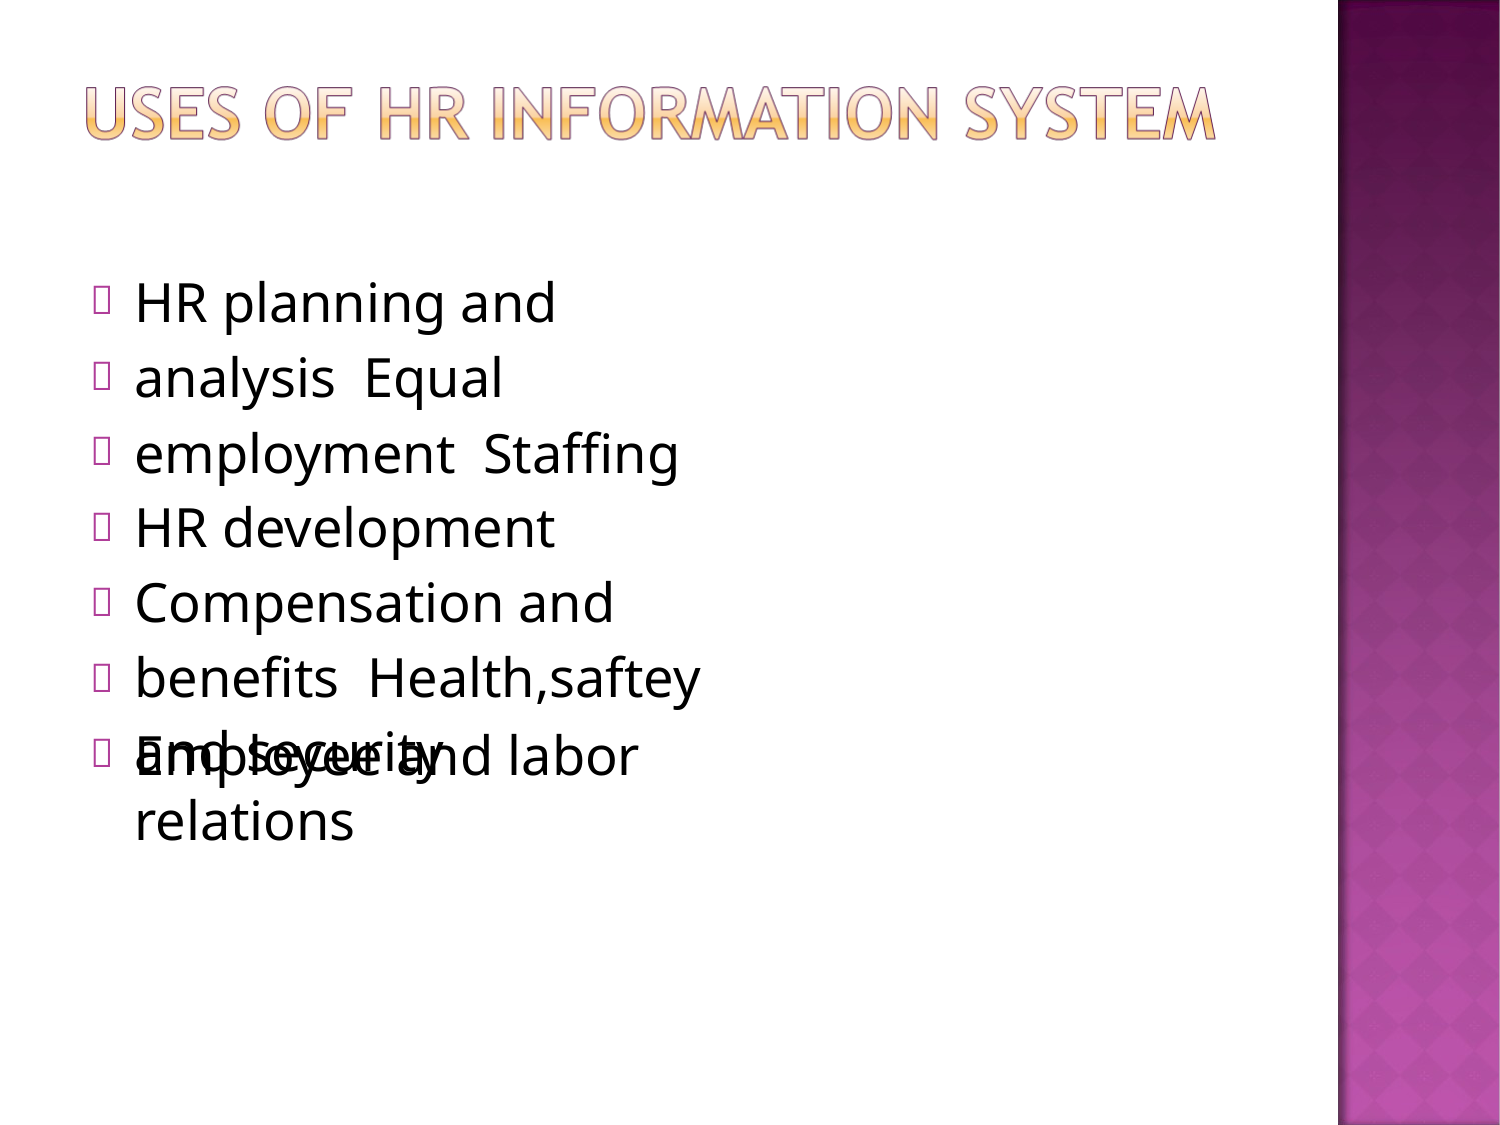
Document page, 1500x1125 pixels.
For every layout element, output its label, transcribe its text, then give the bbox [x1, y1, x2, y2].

picture [1337, 0, 1500, 1125]
text_box        [87, 245, 107, 776]
text_box [39, 47, 1264, 241]
title HR planning and analysis Equal employment Staffing HR development Compensation and benefits Health,saftey and security [132, 255, 798, 719]
text_box Employee and labor relations [132, 719, 846, 852]
